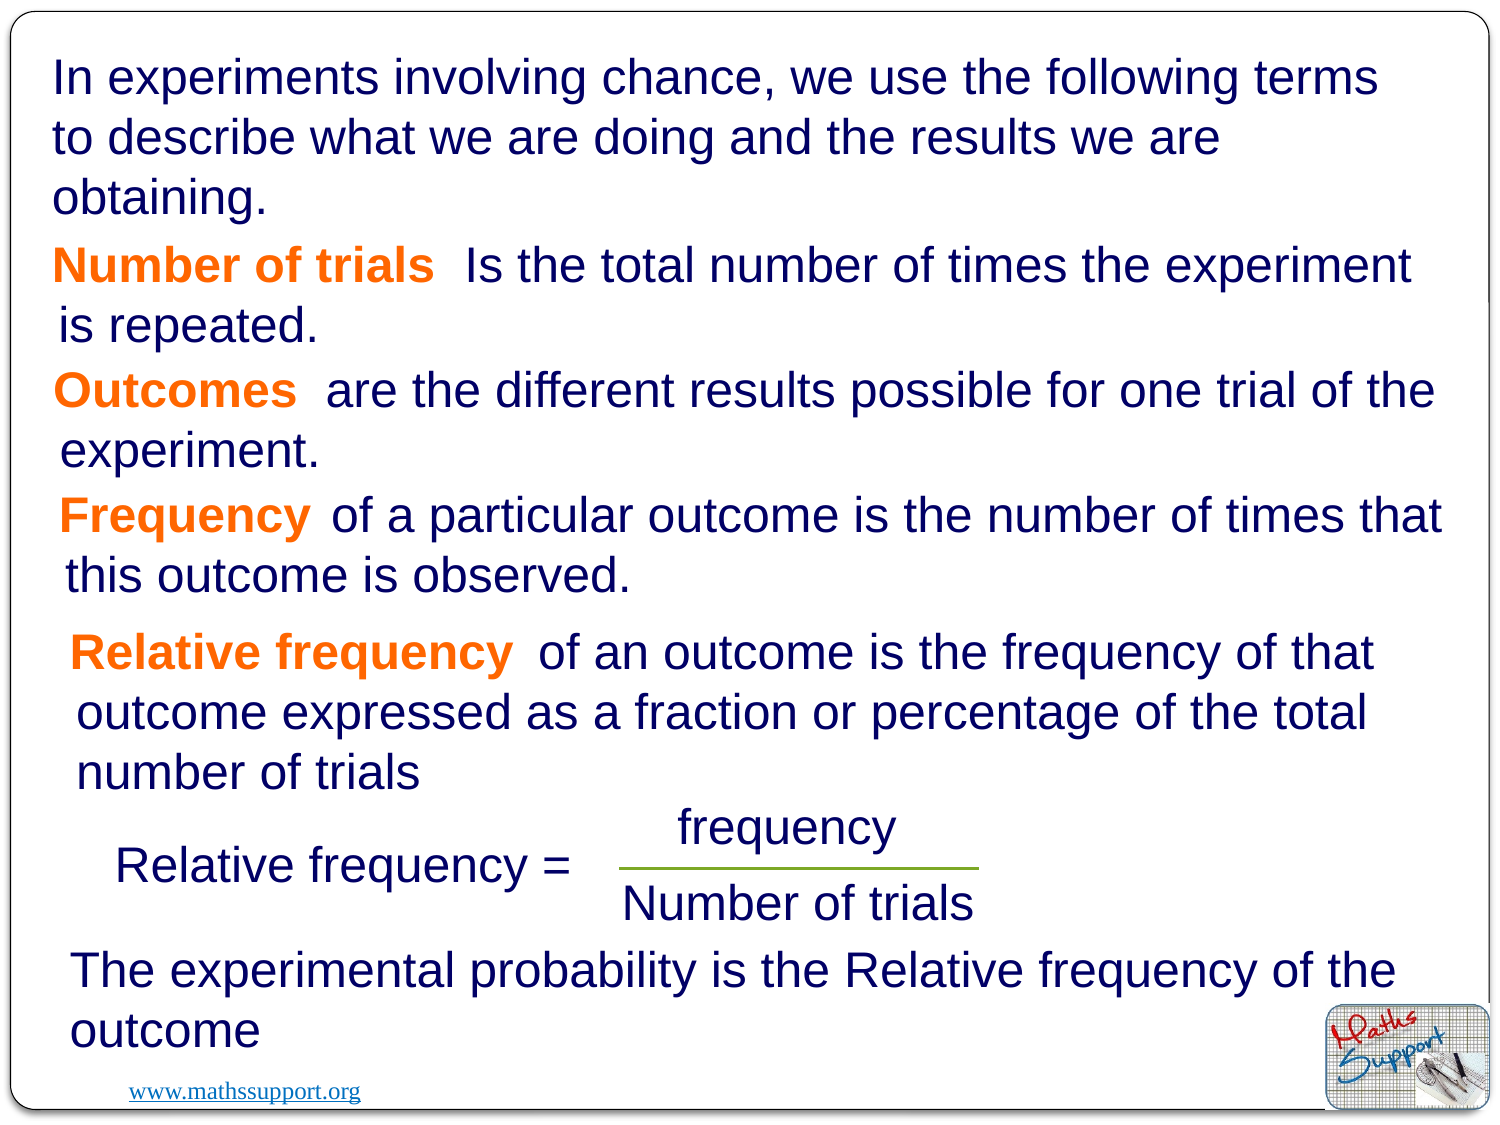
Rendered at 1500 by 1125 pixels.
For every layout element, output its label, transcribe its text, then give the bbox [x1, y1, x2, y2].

text_box Outcomes [38, 349, 477, 425]
text_box Relative frequency [54, 612, 538, 688]
text_box of a particular outcome is the number of times that this outcome is observed. [50, 474, 1464, 610]
text_box Is the total number of times the experiment is repeated. [43, 224, 1457, 360]
text_box Number of trials [37, 224, 475, 300]
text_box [621, 870, 978, 875]
picture [1325, 1003, 1490, 1110]
text_box In experiments involving chance, we use the following terms to describe what we are doing and the results we are obtaining. [37, 37, 1450, 232]
text_box Relative frequency = [99, 825, 625, 901]
text_box Frequency [44, 474, 482, 550]
text_box The experimental probability is the Relative frequency of the outcome [54, 929, 1450, 1065]
text_box Number of trials [606, 863, 1132, 929]
text_box are the different results possible for one trial of the experiment. [44, 349, 1458, 485]
text_box of an outcome is the frequency of that outcome expressed as a fraction or percentage of the total number of trials [61, 612, 1475, 808]
text_box frequency [662, 787, 925, 863]
